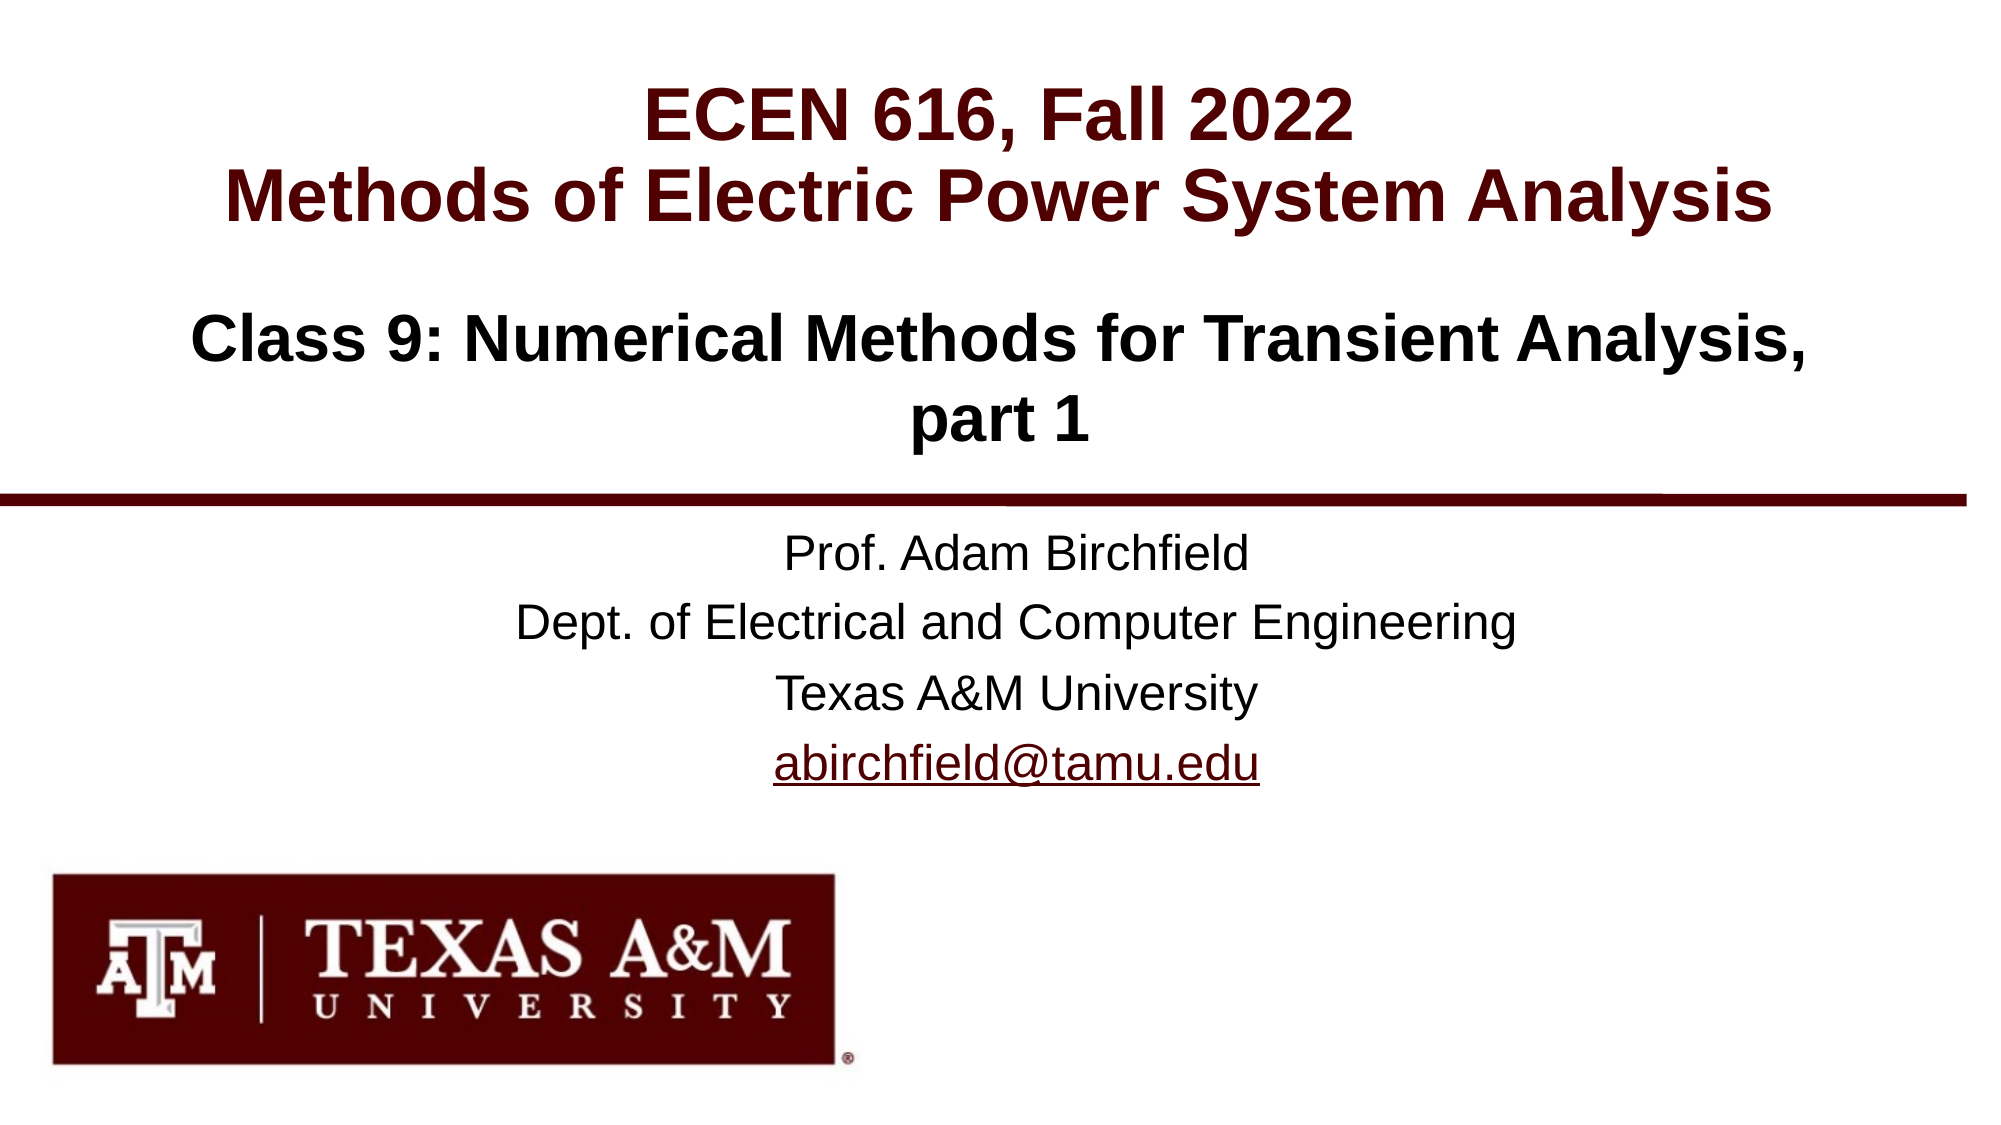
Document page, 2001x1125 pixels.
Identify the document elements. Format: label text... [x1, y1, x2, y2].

picture [37, 849, 863, 1083]
subtitle Prof. Adam Birchfield Dept. of Electrical and Computer Engineering Texas A&M University abirchfield@tamu.edu [316, 512, 1717, 801]
title ECEN 616, Fall 2022 Methods of Electric Power System Analysis [149, 37, 1851, 276]
list Class 9: Numerical Methods for Transient Analysis, part 1 [149, 299, 1851, 451]
